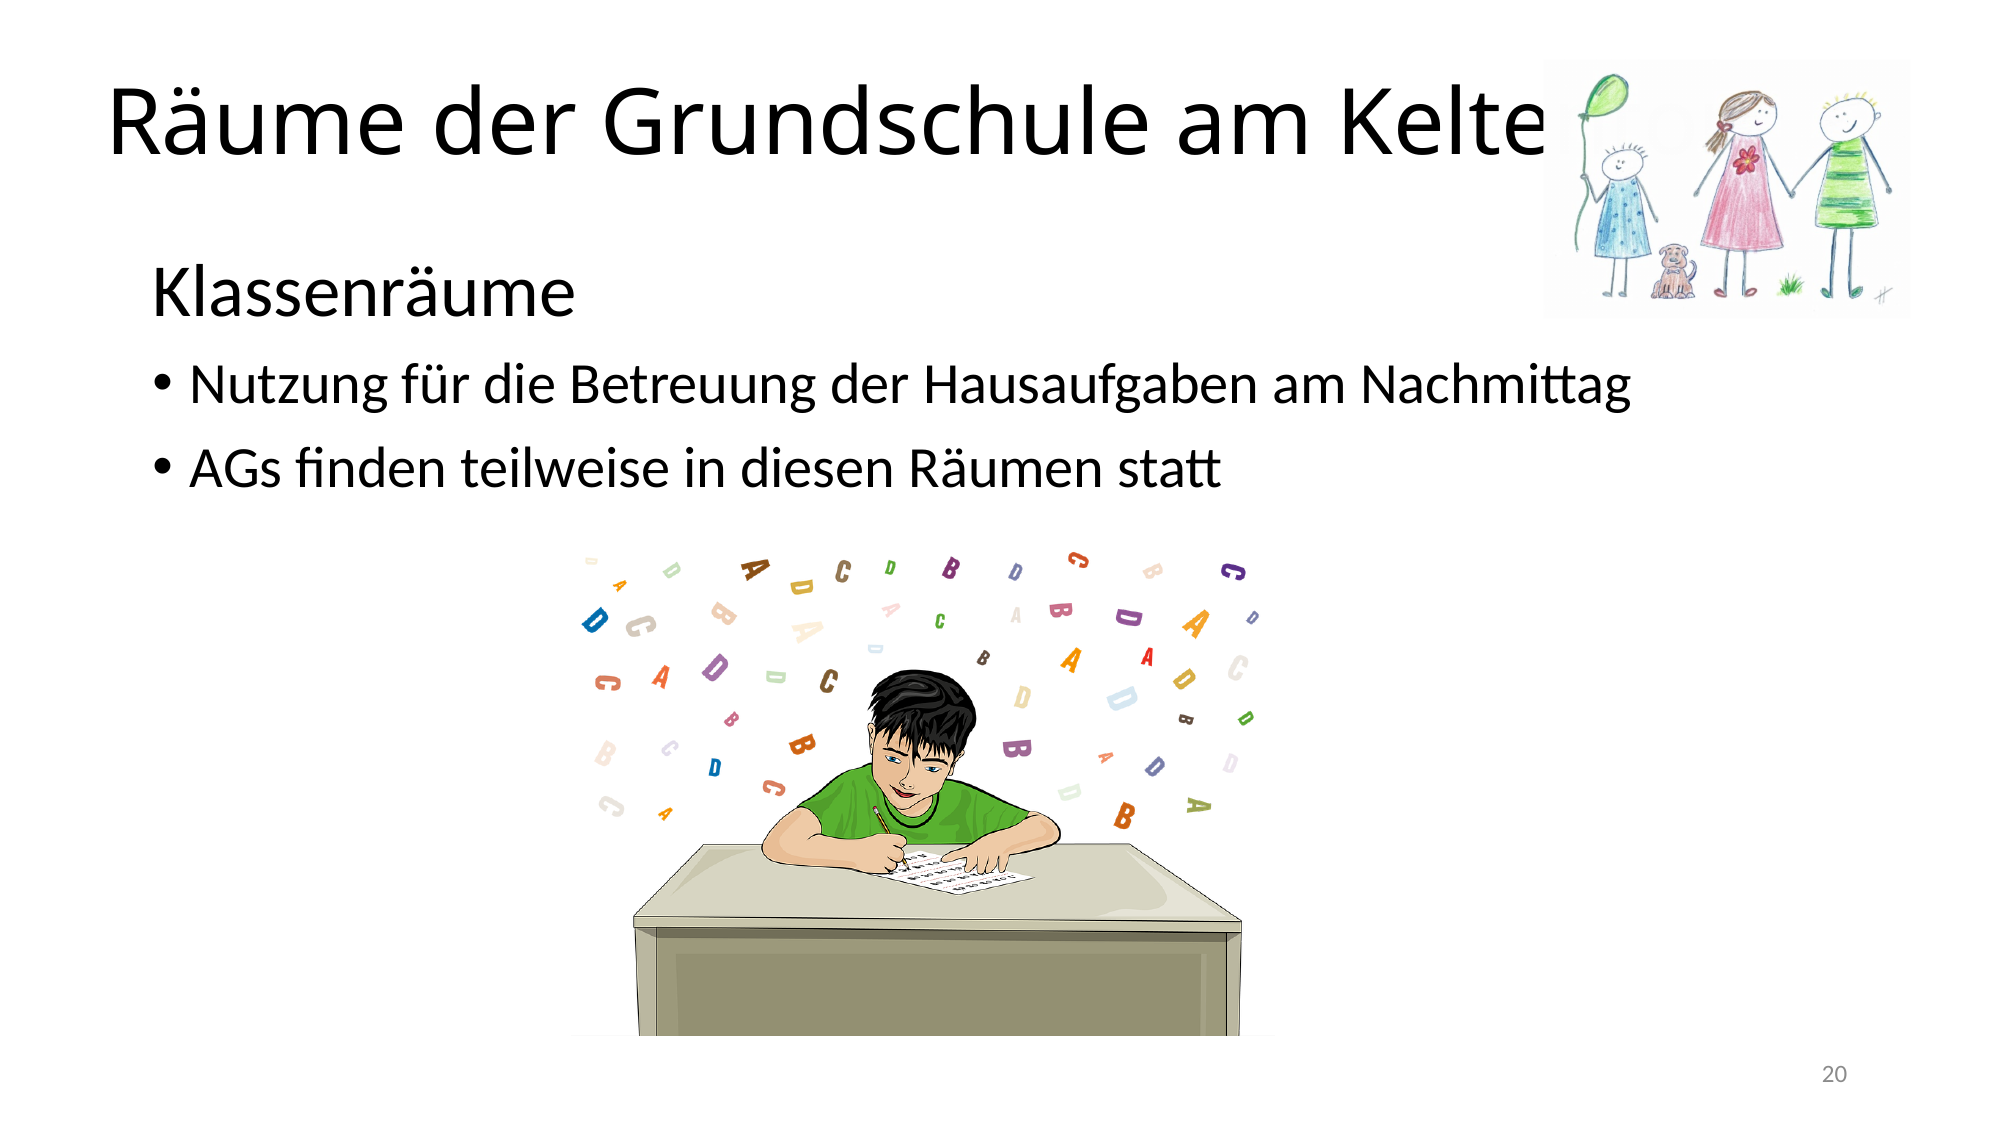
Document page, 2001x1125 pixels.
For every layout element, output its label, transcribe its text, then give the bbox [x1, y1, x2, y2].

title Räume der Grundschule am Keltentor [90, 59, 1543, 300]
picture [571, 537, 1275, 1036]
list Klassenräume Nutzung für die Betreuung der Hausaufgaben am Nachmittag AGs finden teilweise in diesen Räumen statt [137, 243, 1863, 1014]
picture [1544, 5, 1911, 373]
slide_number 20 [1412, 1042, 1863, 1103]
